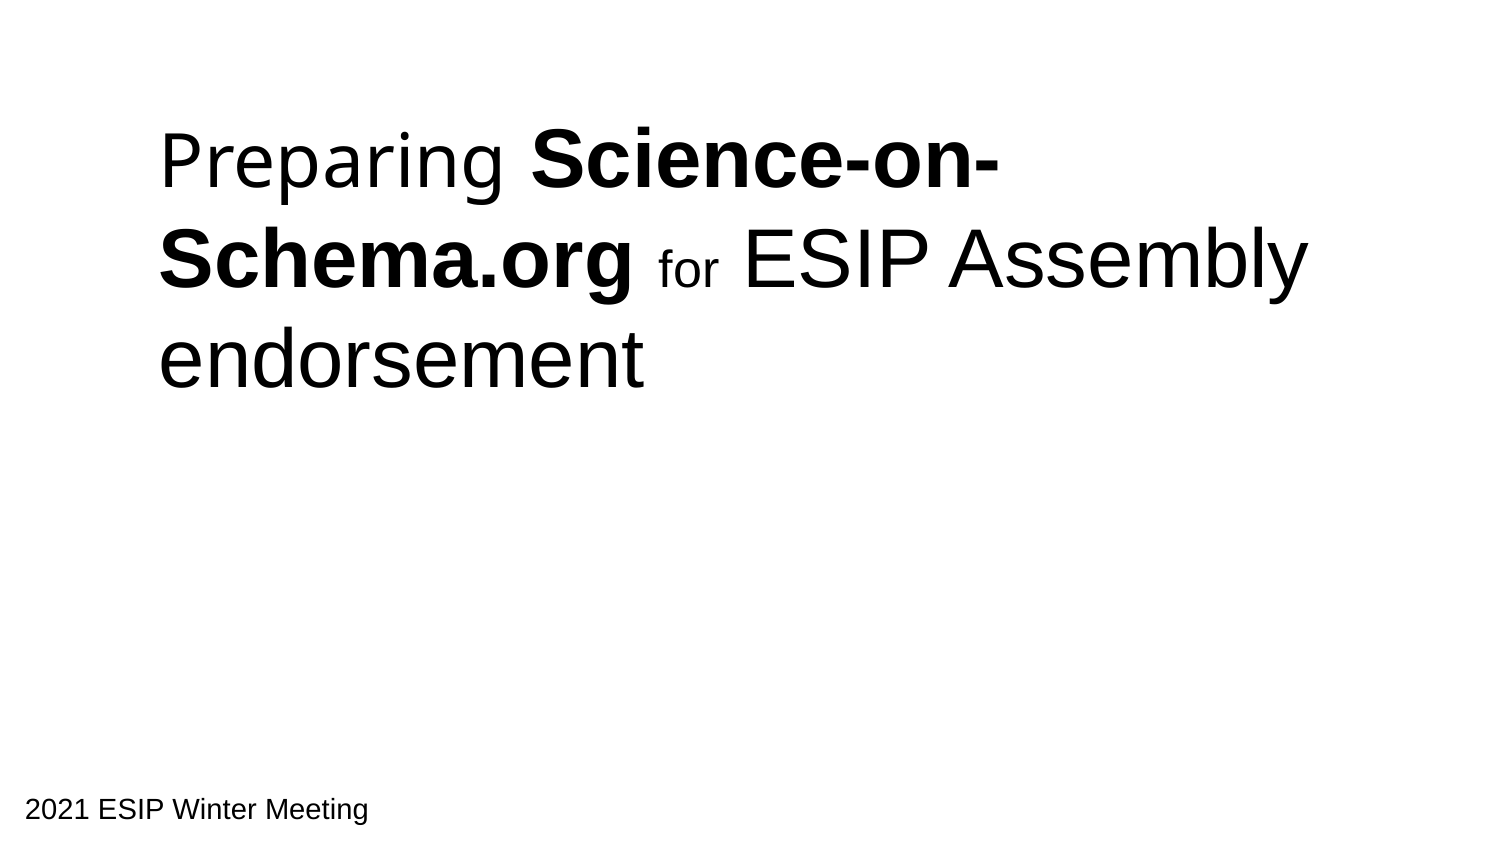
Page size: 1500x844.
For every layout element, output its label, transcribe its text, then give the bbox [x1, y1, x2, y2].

text_box Preparing Science-on-Schema.org for ESIP Assembly endorsement [143, 89, 1356, 755]
text_box 2021 ESIP Winter Meeting [10, 775, 542, 838]
